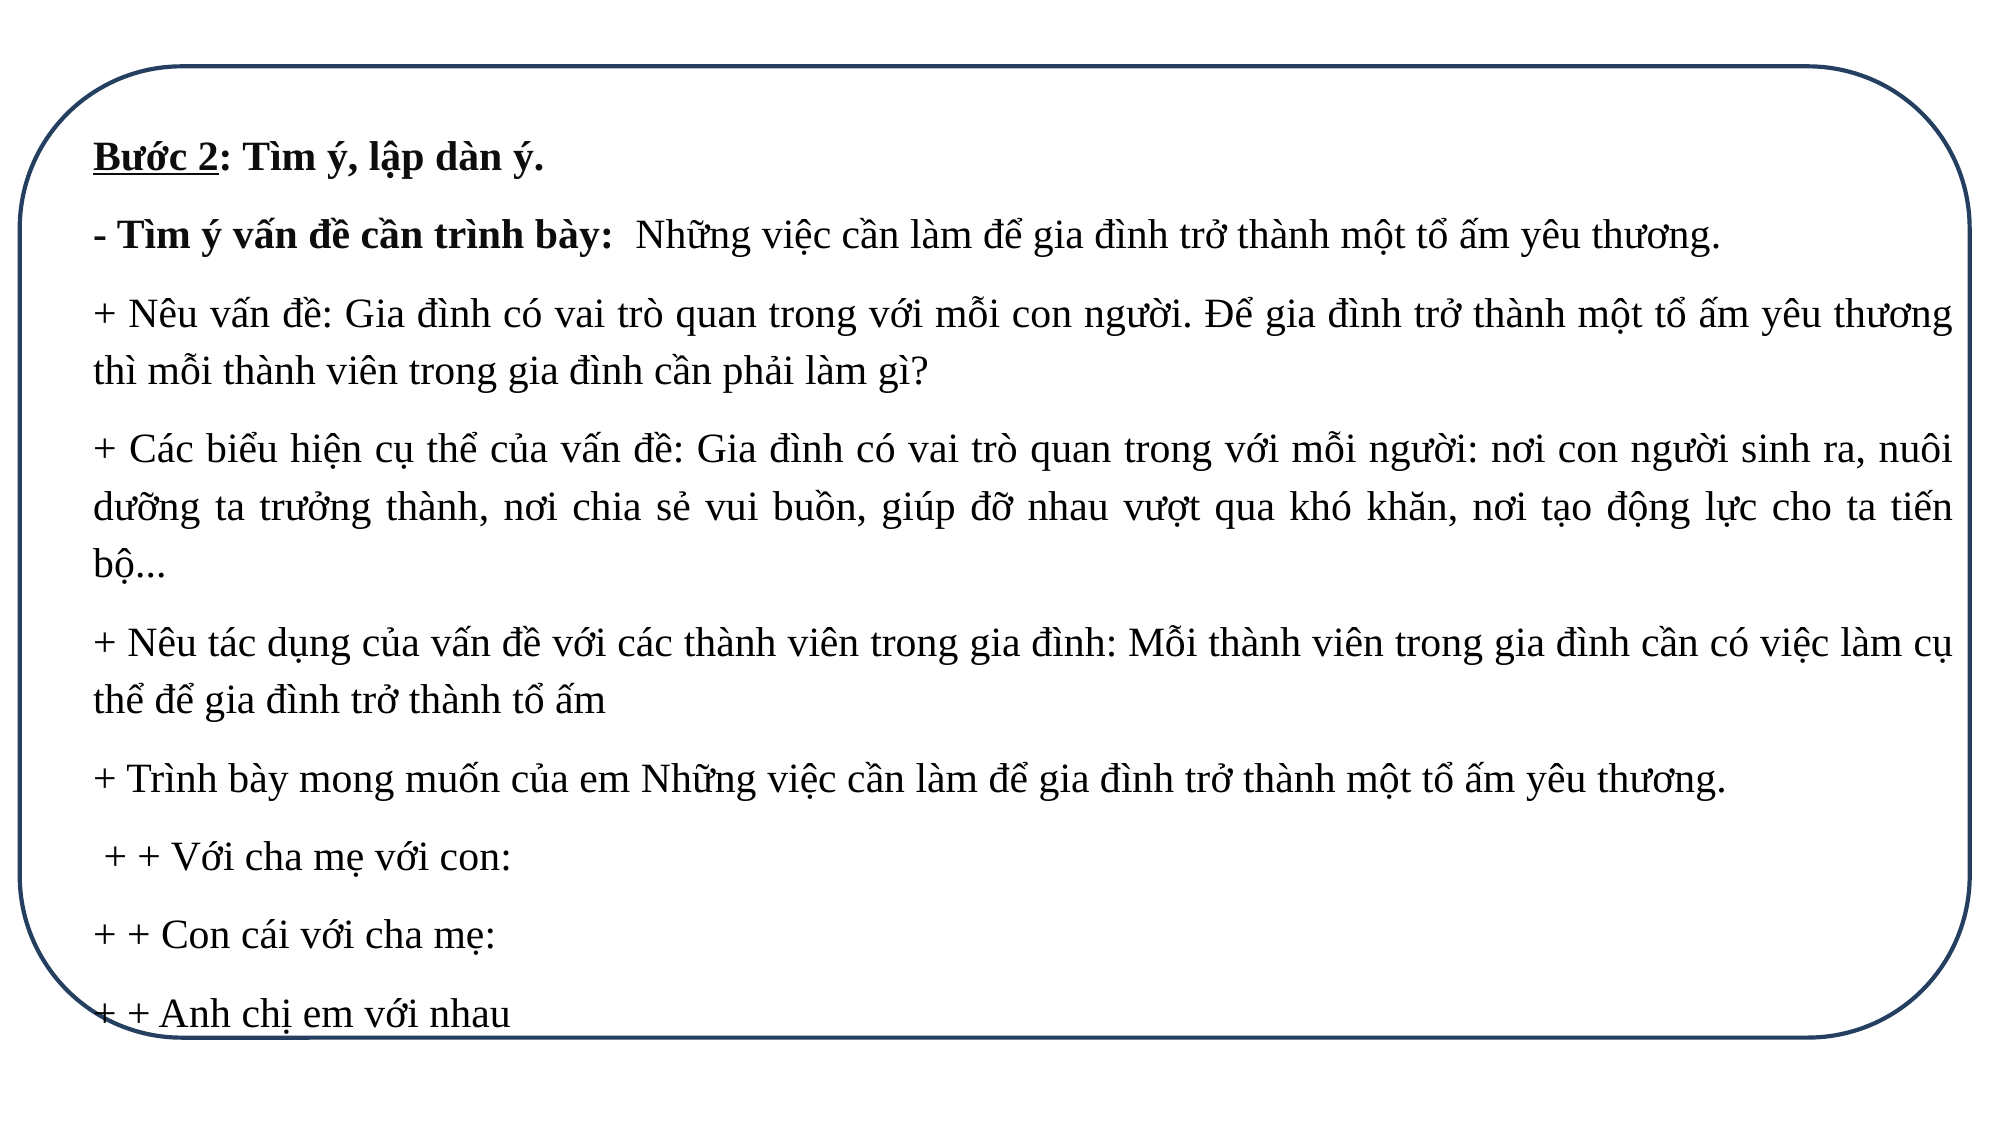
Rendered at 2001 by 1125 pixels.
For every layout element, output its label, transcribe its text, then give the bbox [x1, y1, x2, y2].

text_box [19, 66, 1922, 1001]
text_box Bước 2: Tìm ý, lập dàn ý. - Tìm ý vấn đề cần trình bày: Những việc cần làm để gia đình trở thành một tổ ấm yêu thương. + Nêu vấn đề: Gia đình có vai trò quan trong với mỗi con người. Để gia đình trở thành một tổ ấm yêu thương thì mỗi thành viên trong gia đình cần phải làm gì? + Các biểu hiện cụ thể của vấn đề: Gia đình có vai trò quan trong với mỗi người: nơi con người sinh ra, nuôi dưỡng ta trưởng thành, nơi chia sẻ vui buồn, giúp đỡ nhau vượt qua khó khăn, nơi tạo động lực cho ta tiến bộ... + Nêu tác dụng của vấn đề với các thành viên trong gia đình: Mỗi thành viên trong gia đình cần có việc làm cụ thể để gia đình trở thành tổ ấm + Trình bày mong muốn của em Những việc cần làm để gia đình trở thành một tổ ấm yêu thương. + + Với cha mẹ với con: + + Con cái với cha mẹ: + + Anh chị em với nhau [78, 113, 1970, 1043]
